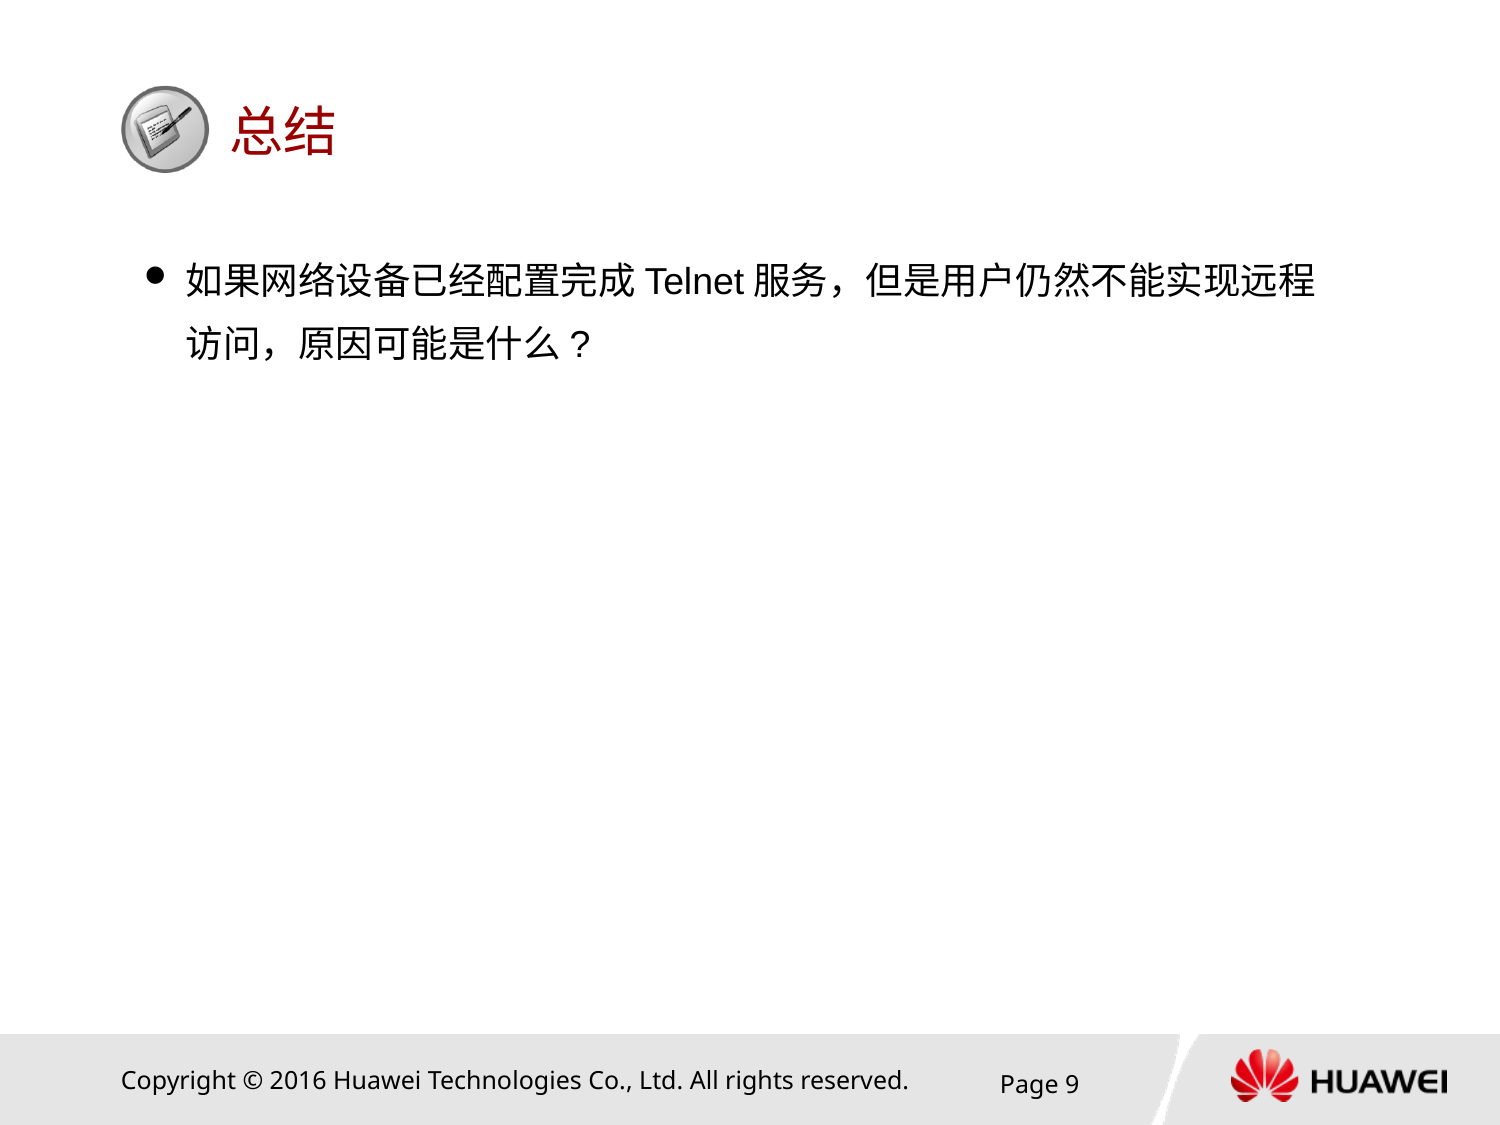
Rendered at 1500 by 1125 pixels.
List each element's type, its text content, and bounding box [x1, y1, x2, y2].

list 如果网络设备已经配置完成Telnet服务，但是用户仍然不能实现远程访问，原因可能是什么? [63, 231, 1365, 921]
picture [113, 78, 216, 181]
picture [0, 1034, 1500, 1125]
title 总结 [216, 58, 1374, 202]
slide_number Page 9 [999, 1070, 1250, 1125]
